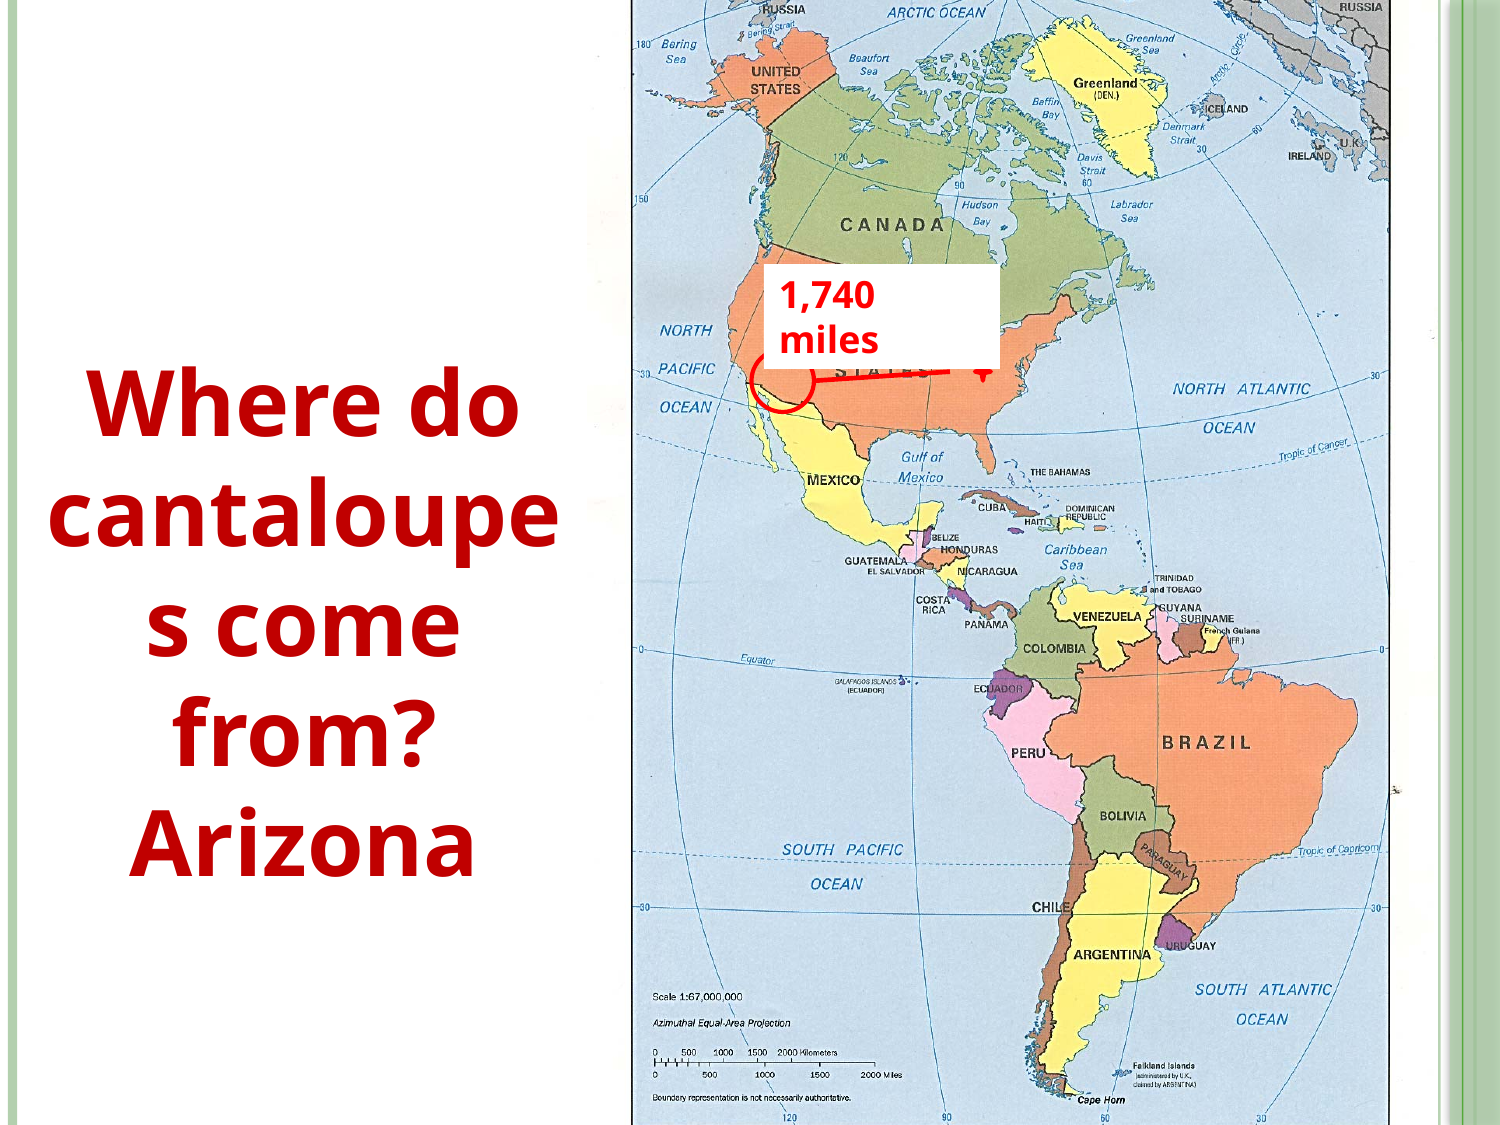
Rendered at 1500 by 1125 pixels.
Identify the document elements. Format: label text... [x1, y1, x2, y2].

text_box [813, 371, 951, 382]
picture [586, 0, 1438, 1125]
text_box Where do cantaloupes come from? Arizona [21, 337, 581, 902]
